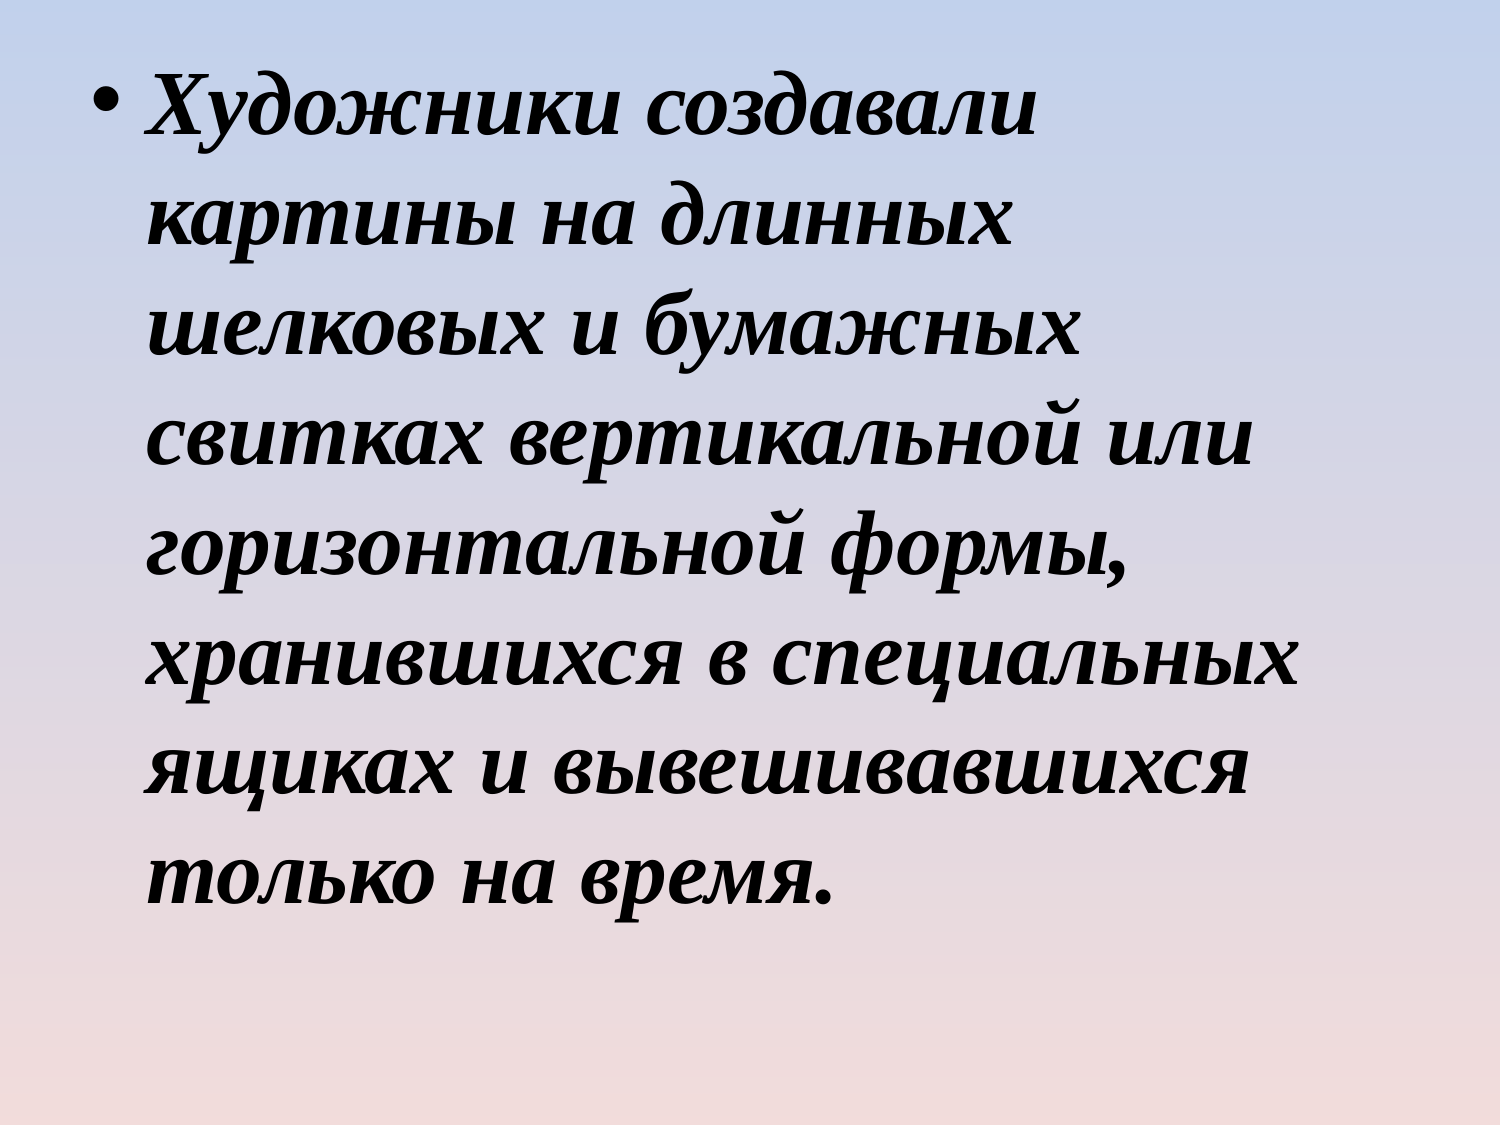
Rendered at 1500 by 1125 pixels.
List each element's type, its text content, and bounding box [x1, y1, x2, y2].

list Художники создавали картины на длинных шелковых и бумажных свитках вертикальной или горизонтальной формы, хранившихся в специальных ящиках и вывешивавшихся только на время. [75, 35, 1425, 1005]
